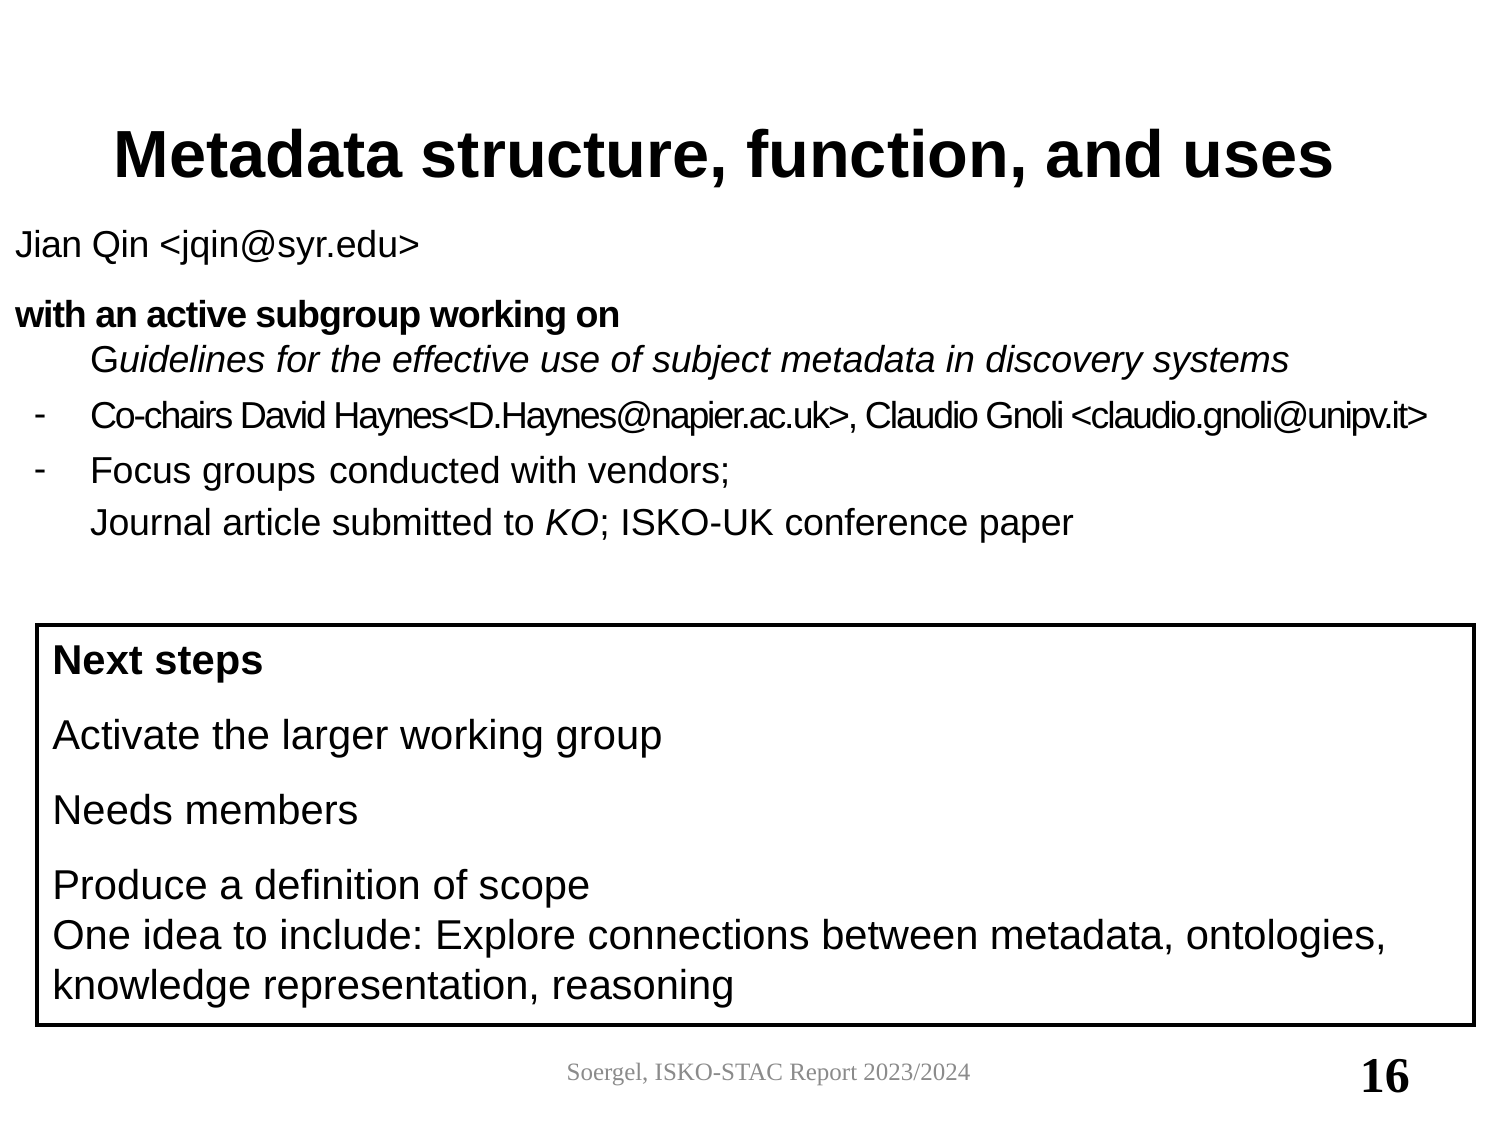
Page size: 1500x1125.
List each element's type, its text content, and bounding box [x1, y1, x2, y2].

text_box Next steps Activate the larger working group Needs members Produce a definition of scope One idea to include: Explore connections between metadata, ontologies, knowledge representation, reasoning [37, 624, 1474, 1025]
slide_number 16 [1088, 1042, 1425, 1103]
footer Soergel, ISKO-STAC Report 2023/2024 [450, 1037, 1088, 1103]
title Metadata structure, function, and uses [50, 112, 1400, 191]
list Jian Qin <jqin@syr.edu> with an active subgroup working on Guidelines for the effective use of subject metadata in discovery systems Co-chairs David Haynes<D.Haynes@napier.ac.uk>, Claudio Gnoli <claudio.gnoli@unipv.it> Focus groups conducted with vendors; Journal article submitted to KO; ISKO-UK conference paper [0, 212, 1475, 588]
